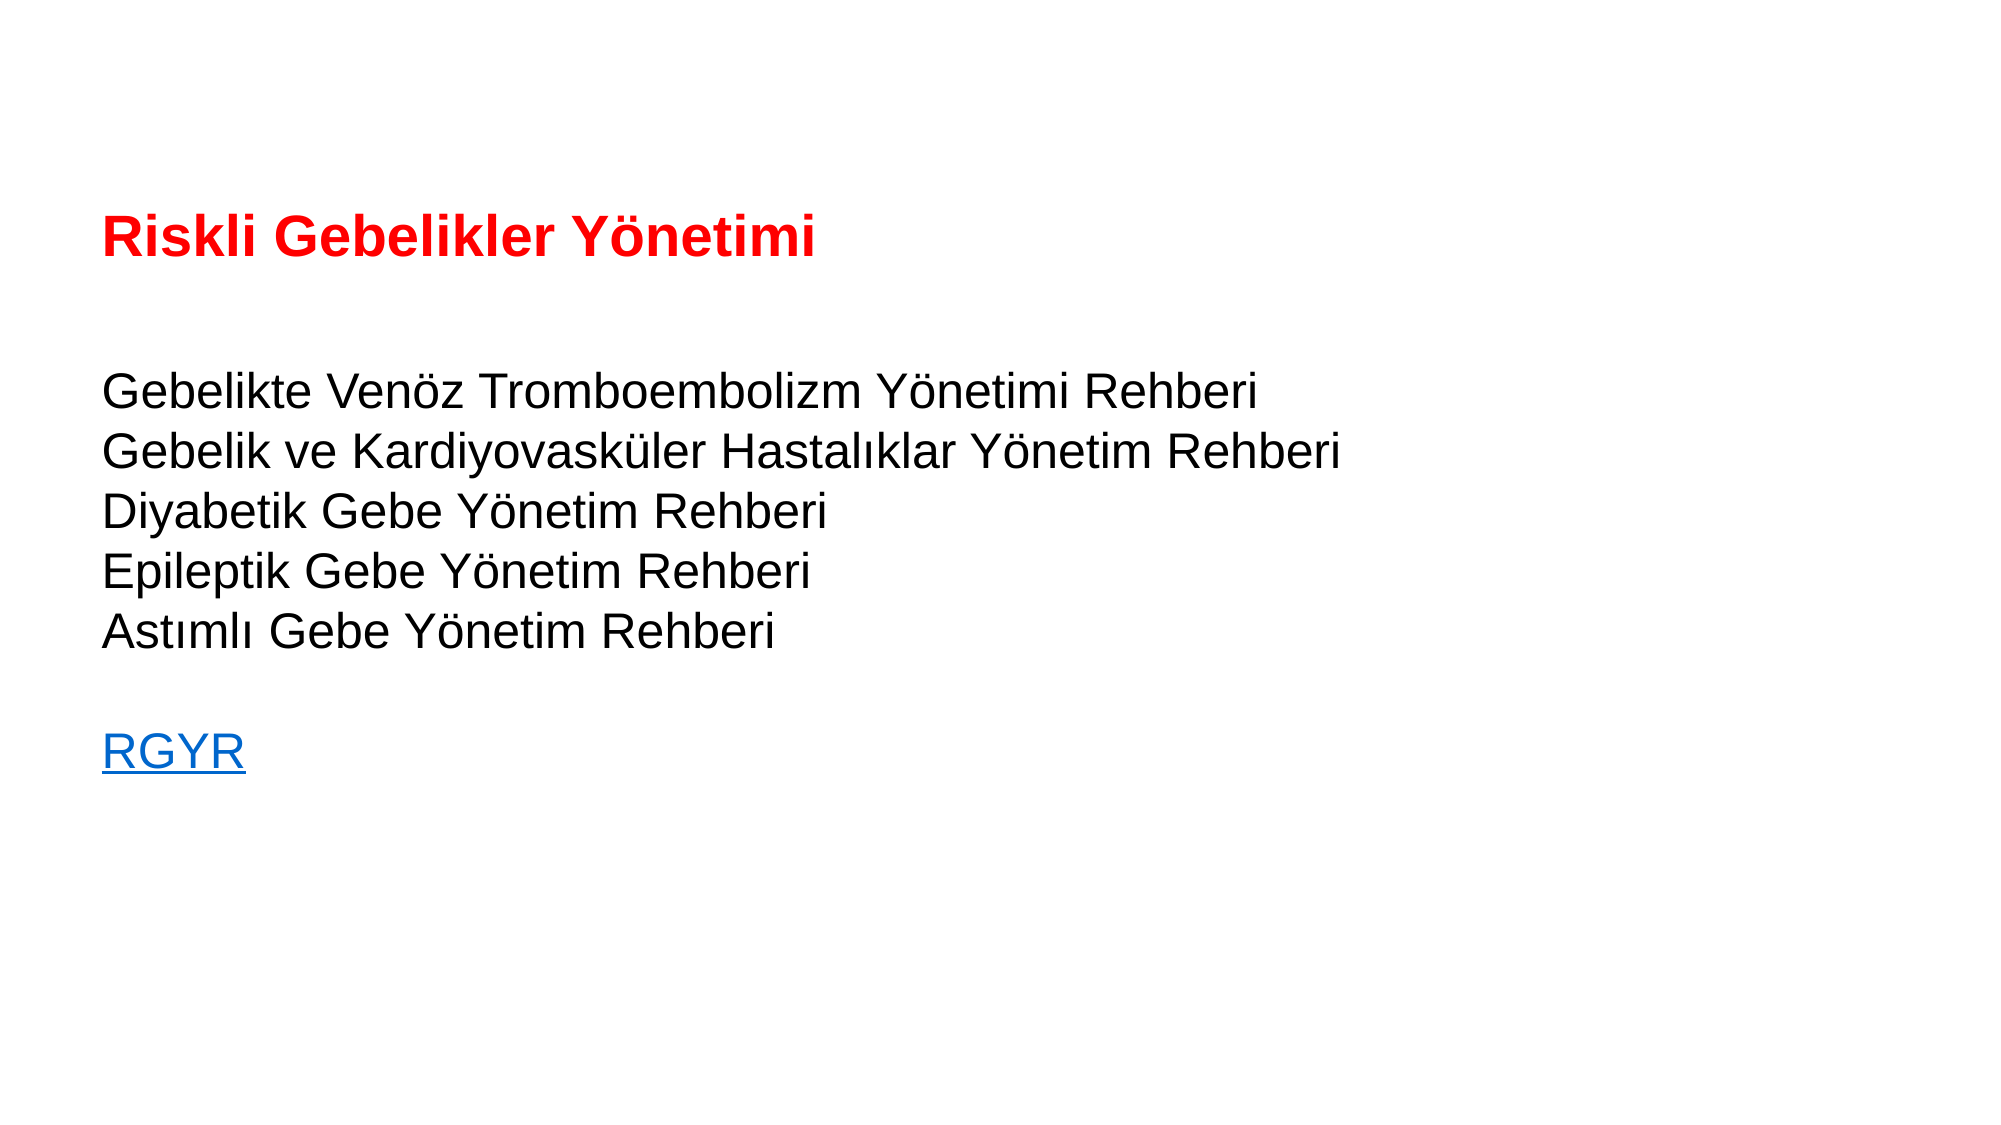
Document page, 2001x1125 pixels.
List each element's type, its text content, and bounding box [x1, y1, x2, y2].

text_box Riskli Gebelikler Yönetimi Gebelikte Venöz Tromboembolizm Yönetimi Rehberi Gebelik ve Kardiyovasküler Hastalıklar Yönetim Rehberi Diyabetik Gebe Yönetim Rehberi Epileptik Gebe Yönetim Rehberi Astımlı Gebe Yönetim Rehberi RGYR [86, 190, 1509, 786]
